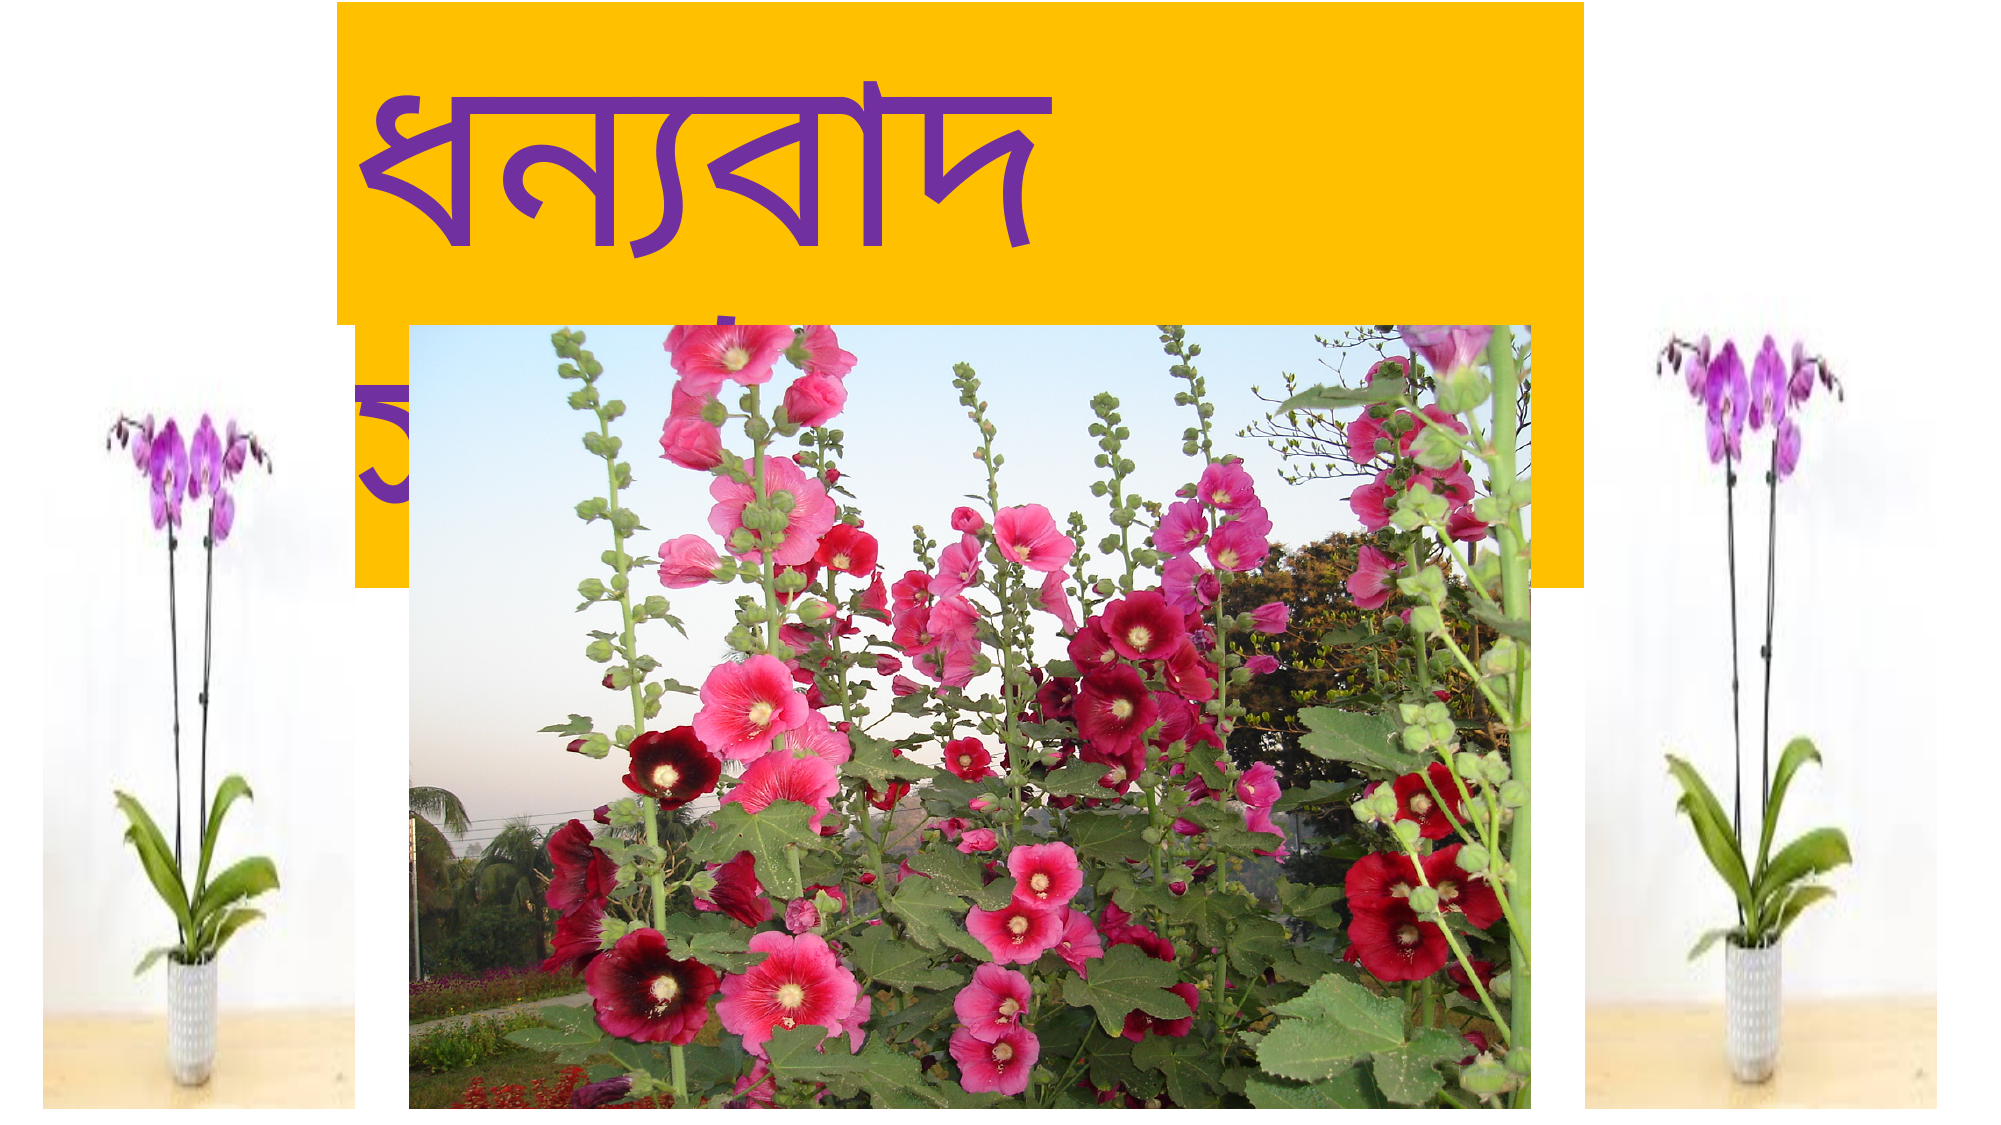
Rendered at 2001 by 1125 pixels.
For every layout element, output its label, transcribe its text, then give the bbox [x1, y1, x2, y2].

picture [1585, 236, 1937, 1109]
picture [409, 325, 1531, 1109]
picture [43, 325, 355, 1109]
text_box ধন্যবাদ সবাইকে [334, 0, 1587, 591]
